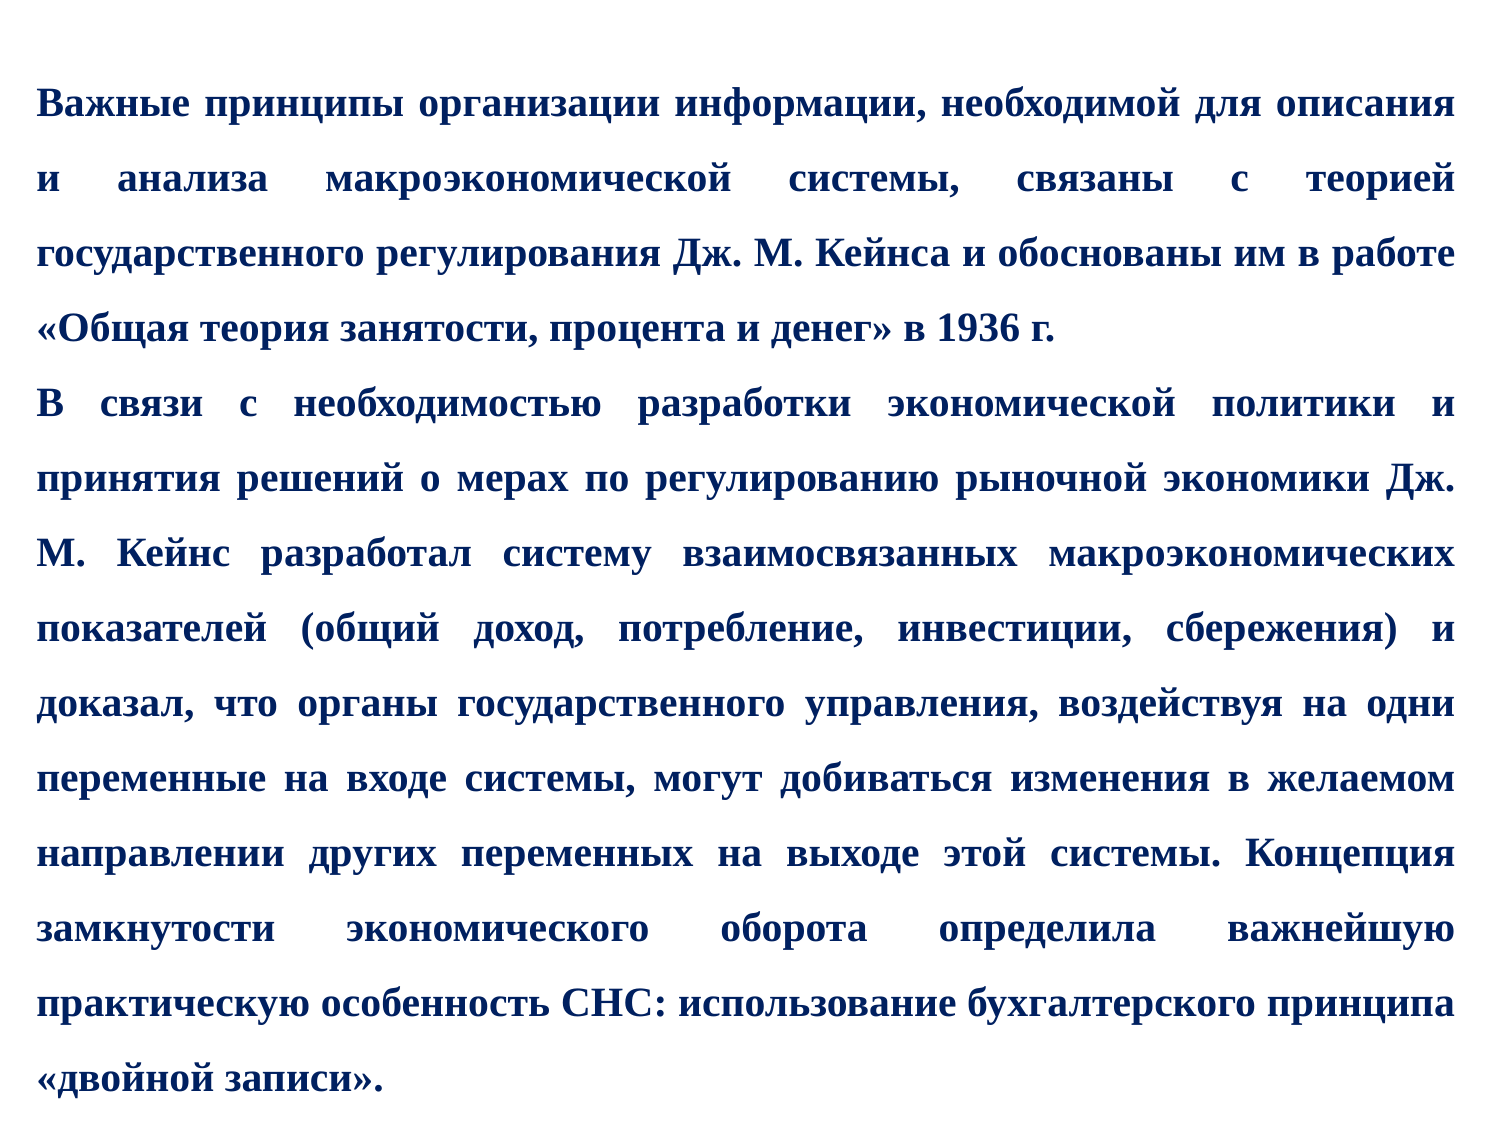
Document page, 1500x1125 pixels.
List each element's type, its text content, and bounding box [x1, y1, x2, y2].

text_box Важные принципы организации информации, необходимой для описания и анализа макроэкономической системы, связаны с теорией государственного регулирования Дж. М. Кейнса и обоснованы им в работе «Общая теория занятости, процента и денег» в 1936 г. В связи с необходимостью разработки экономической политики и принятия решений о мерах по регулированию рыночной экономики Дж. М. Кейнс разработал систему взаимосвязанных макроэкономических показателей (общий доход, потребление, инвестиции, сбережения) и доказал, что органы государственного управления, воздействуя на одни переменные на входе системы, могут добиваться изменения в желаемом направлении других переменных на выходе этой системы. Концепция замкнутости экономического оборота определила важнейшую практическую особенность СНС: использование бухгалтерского принципа «двойной записи». [21, 42, 1471, 1108]
